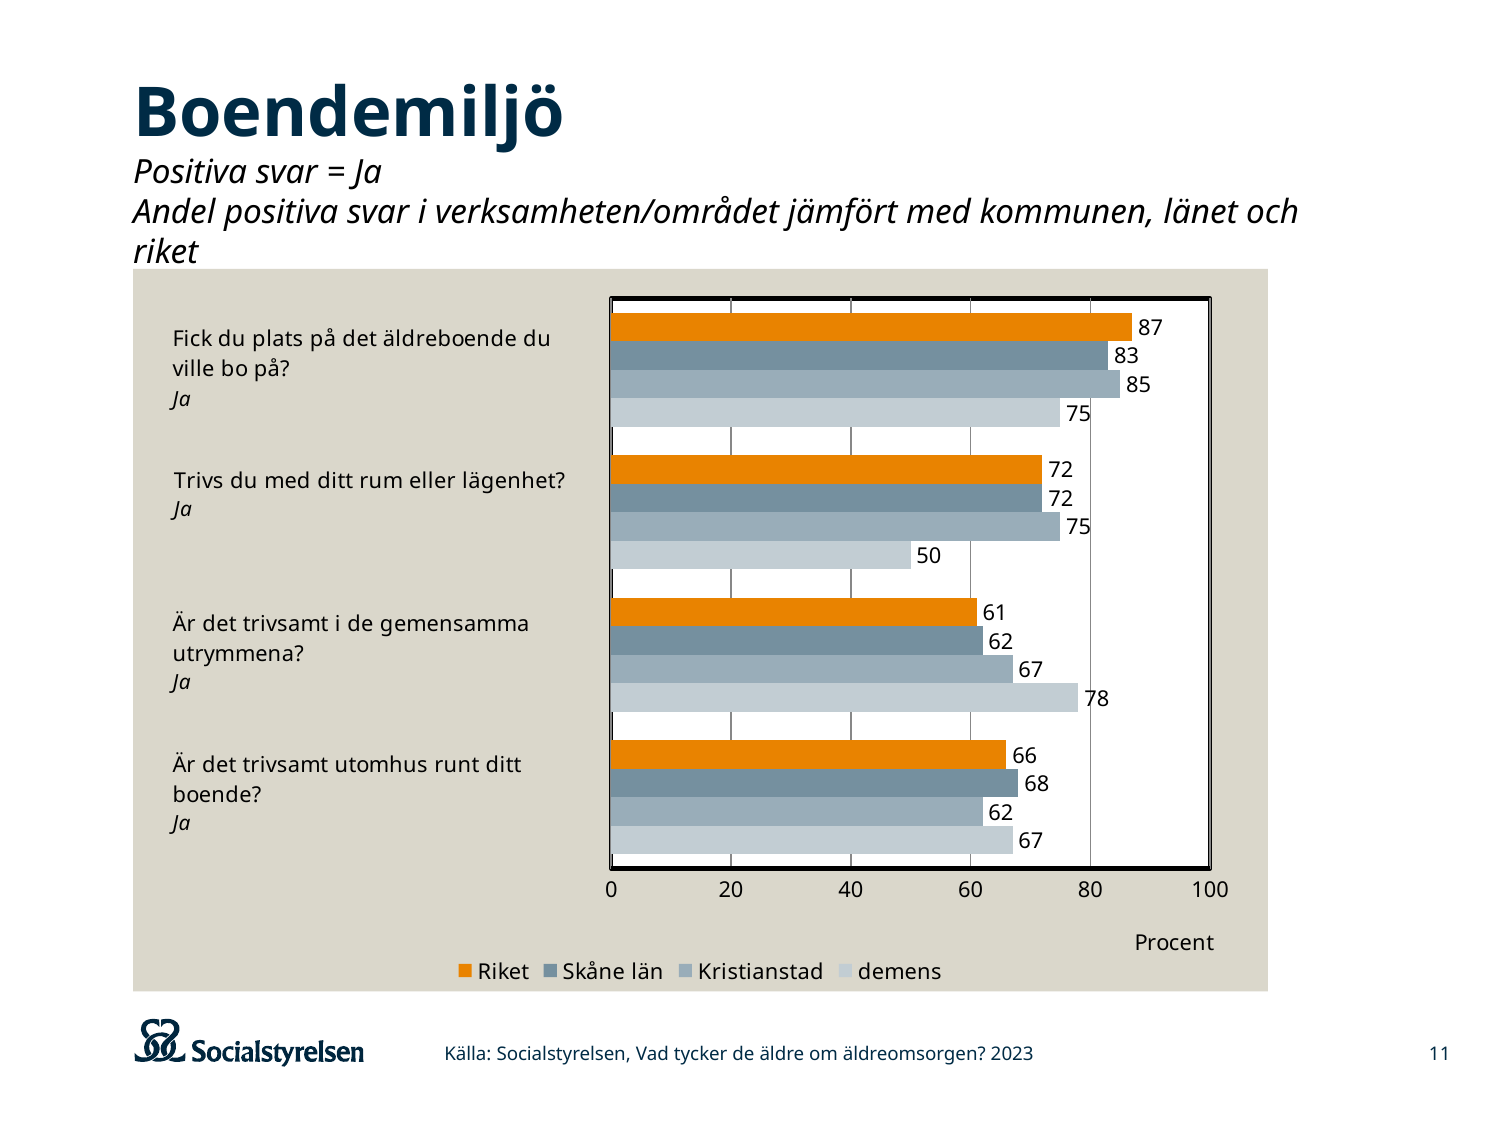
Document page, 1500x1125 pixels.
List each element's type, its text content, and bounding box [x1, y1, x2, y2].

slide_number 11 [1379, 1032, 1451, 1077]
title Boendemiljö Positiva svar = Ja Andel positiva svar i verksamheten/området jämfört med kommunen, länet och riket [133, 68, 1352, 281]
chart [132, 268, 1269, 992]
footer Källa: Socialstyrelsen, Vad tycker de äldre om äldreomsorgen? 2023 [444, 1032, 1110, 1077]
